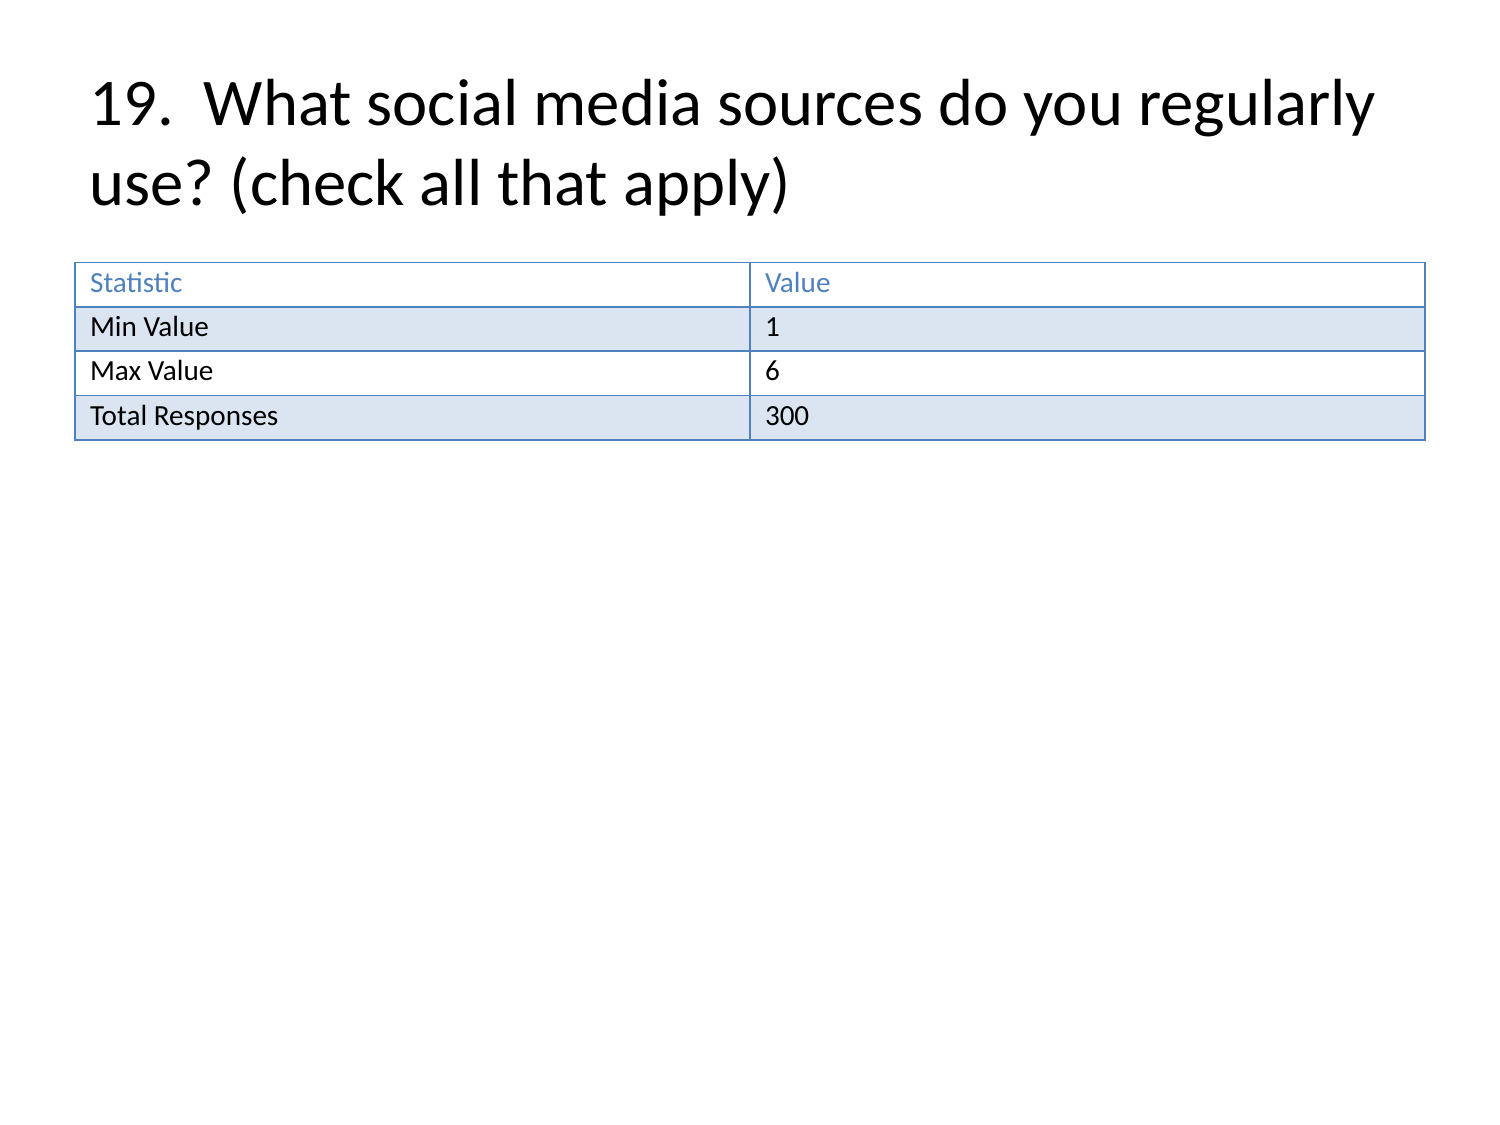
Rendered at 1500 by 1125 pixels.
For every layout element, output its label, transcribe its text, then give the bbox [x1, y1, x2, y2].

table_header Value [751, 263, 1424, 306]
title 19. What social media sources do you regularly use? (check all that apply) [75, 45, 1425, 233]
table_cell Total Responses [76, 396, 749, 439]
table_cell 6 [751, 352, 1424, 395]
table_cell Max Value [76, 352, 749, 395]
table_cell 1 [751, 308, 1424, 350]
table_cell 300 [751, 396, 1424, 439]
table_header Statistic [76, 263, 749, 306]
table_cell Min Value [76, 308, 749, 350]
